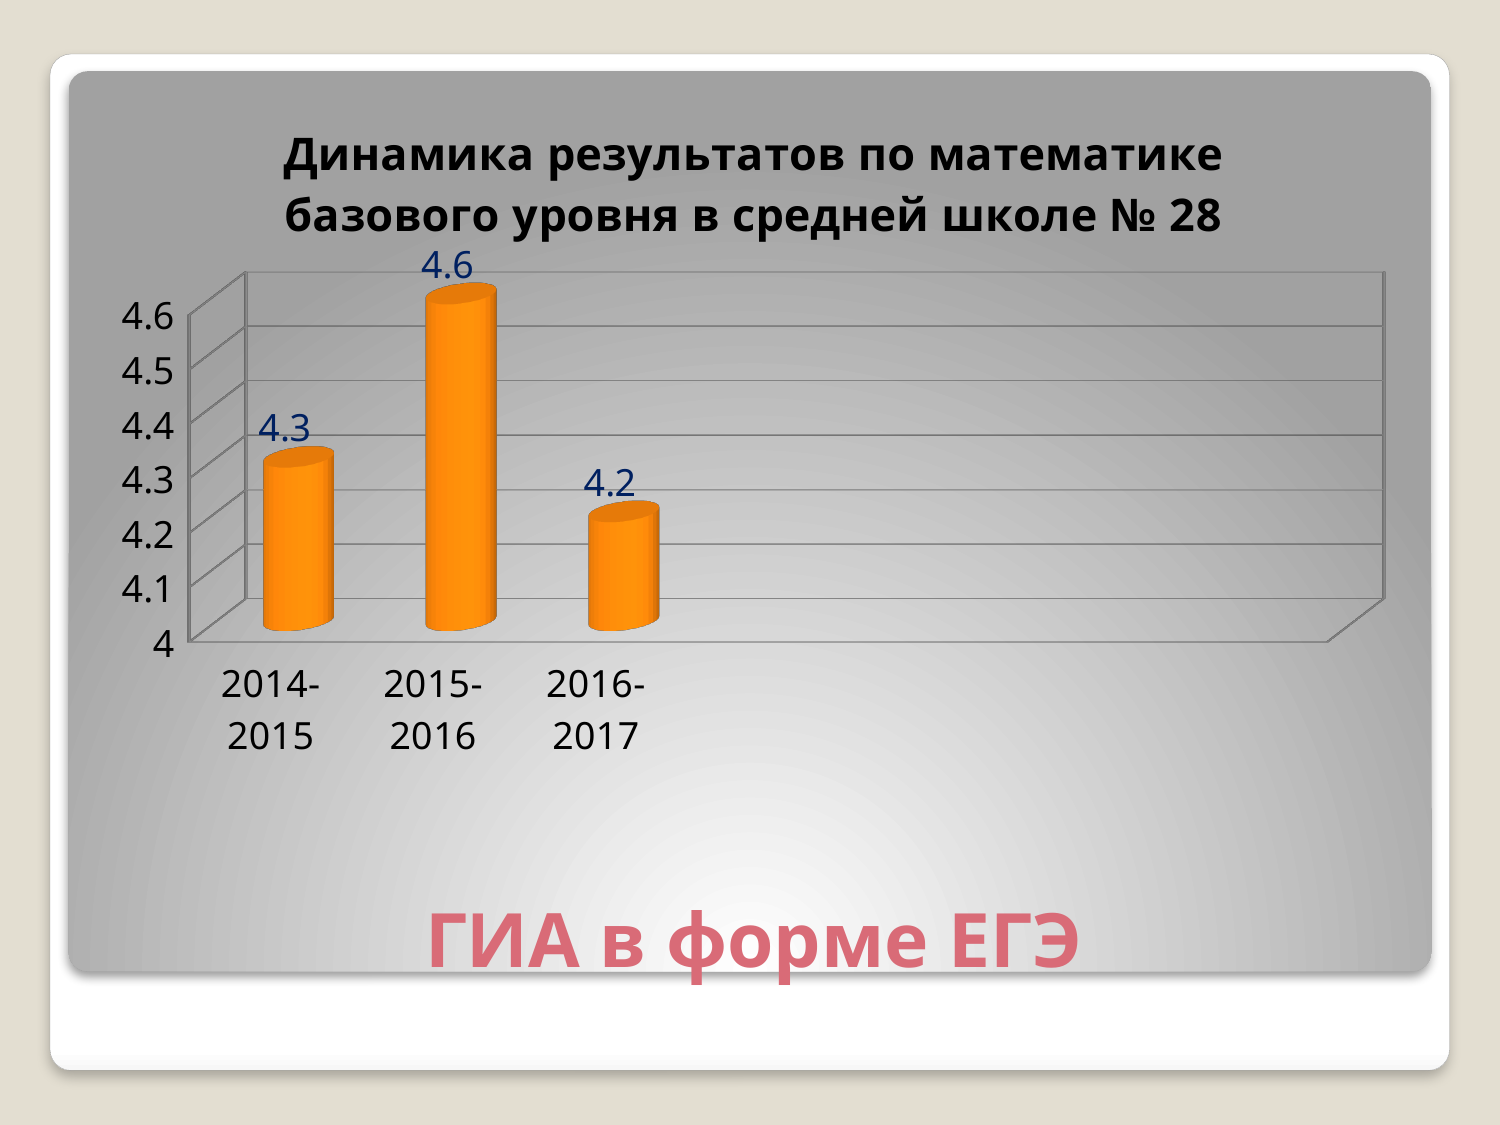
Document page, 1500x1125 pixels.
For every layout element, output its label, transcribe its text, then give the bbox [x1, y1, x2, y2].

title ГИА в форме ЕГЭ [82, 817, 1425, 990]
chart [82, 86, 1426, 775]
